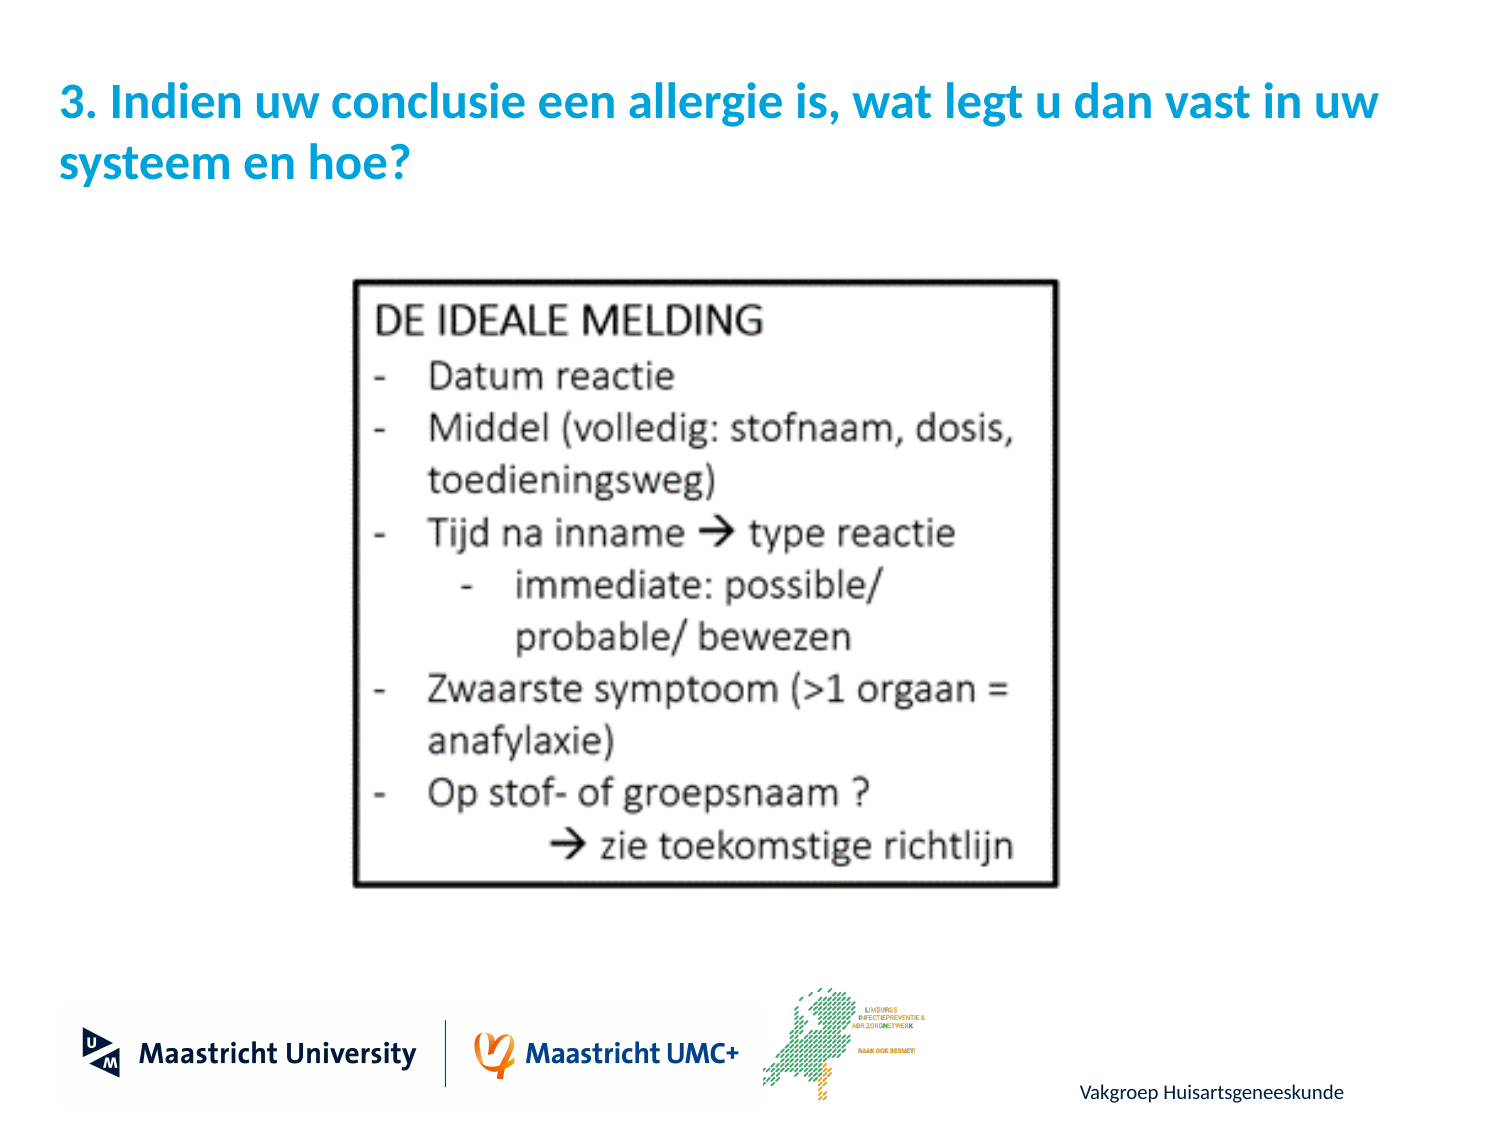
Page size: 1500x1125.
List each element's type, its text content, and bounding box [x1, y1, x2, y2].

footer Vakgroep Huisartsgeneeskunde [902, 1036, 1345, 1097]
picture [324, 231, 1105, 921]
title 3. Indien uw conclusie een allergie is, wat legt u dan vast in uw systeem en hoe? [59, 67, 1425, 192]
picture [59, 987, 925, 1106]
